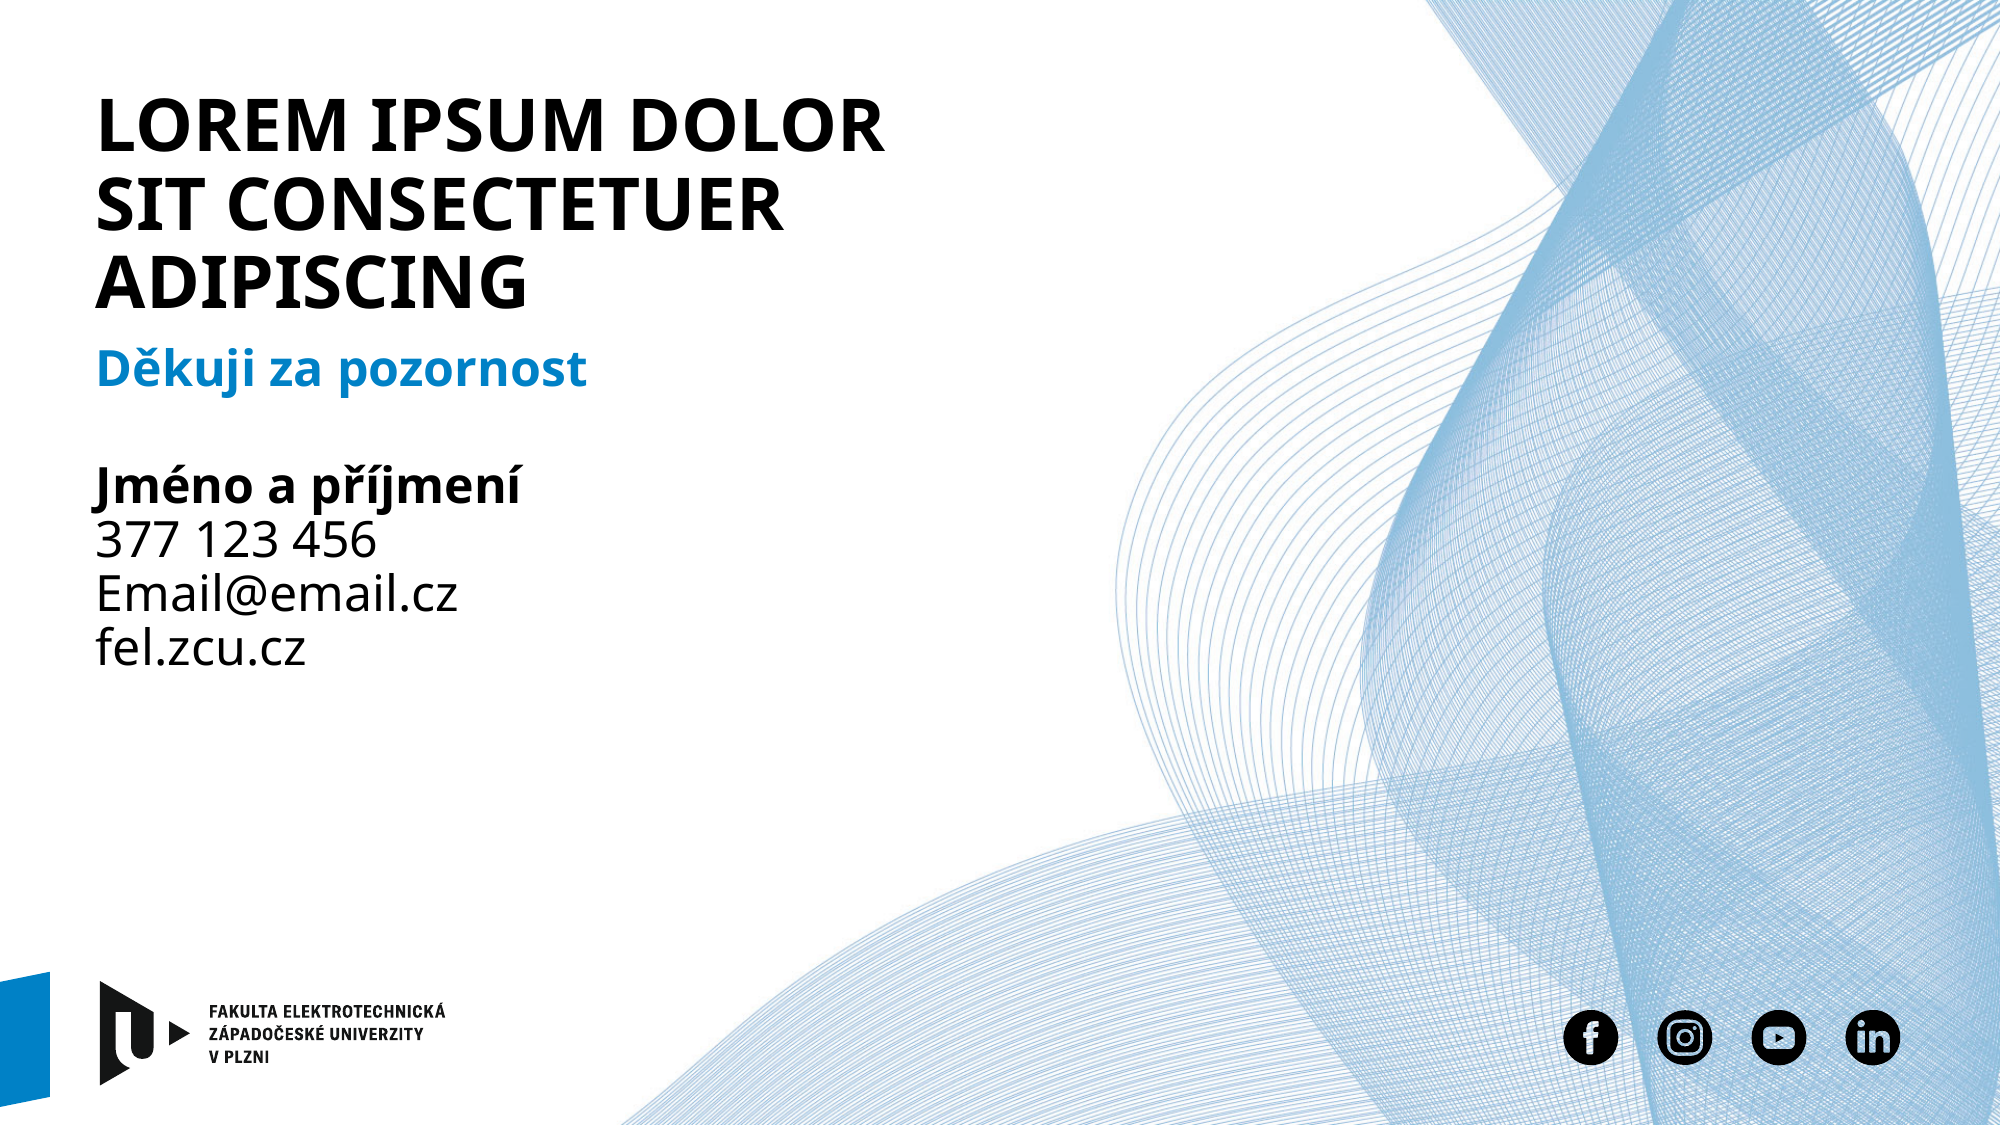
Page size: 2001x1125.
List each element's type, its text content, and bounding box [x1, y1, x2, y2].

list Děkuji za pozornost [80, 335, 984, 453]
list Jméno a příjmení 377 123 456 Email@email.cz fel.zcu.cz [80, 453, 984, 904]
title LOREM IPSUM DOLOR SIT CONSECTETUER ADIPISCING [80, 80, 984, 276]
